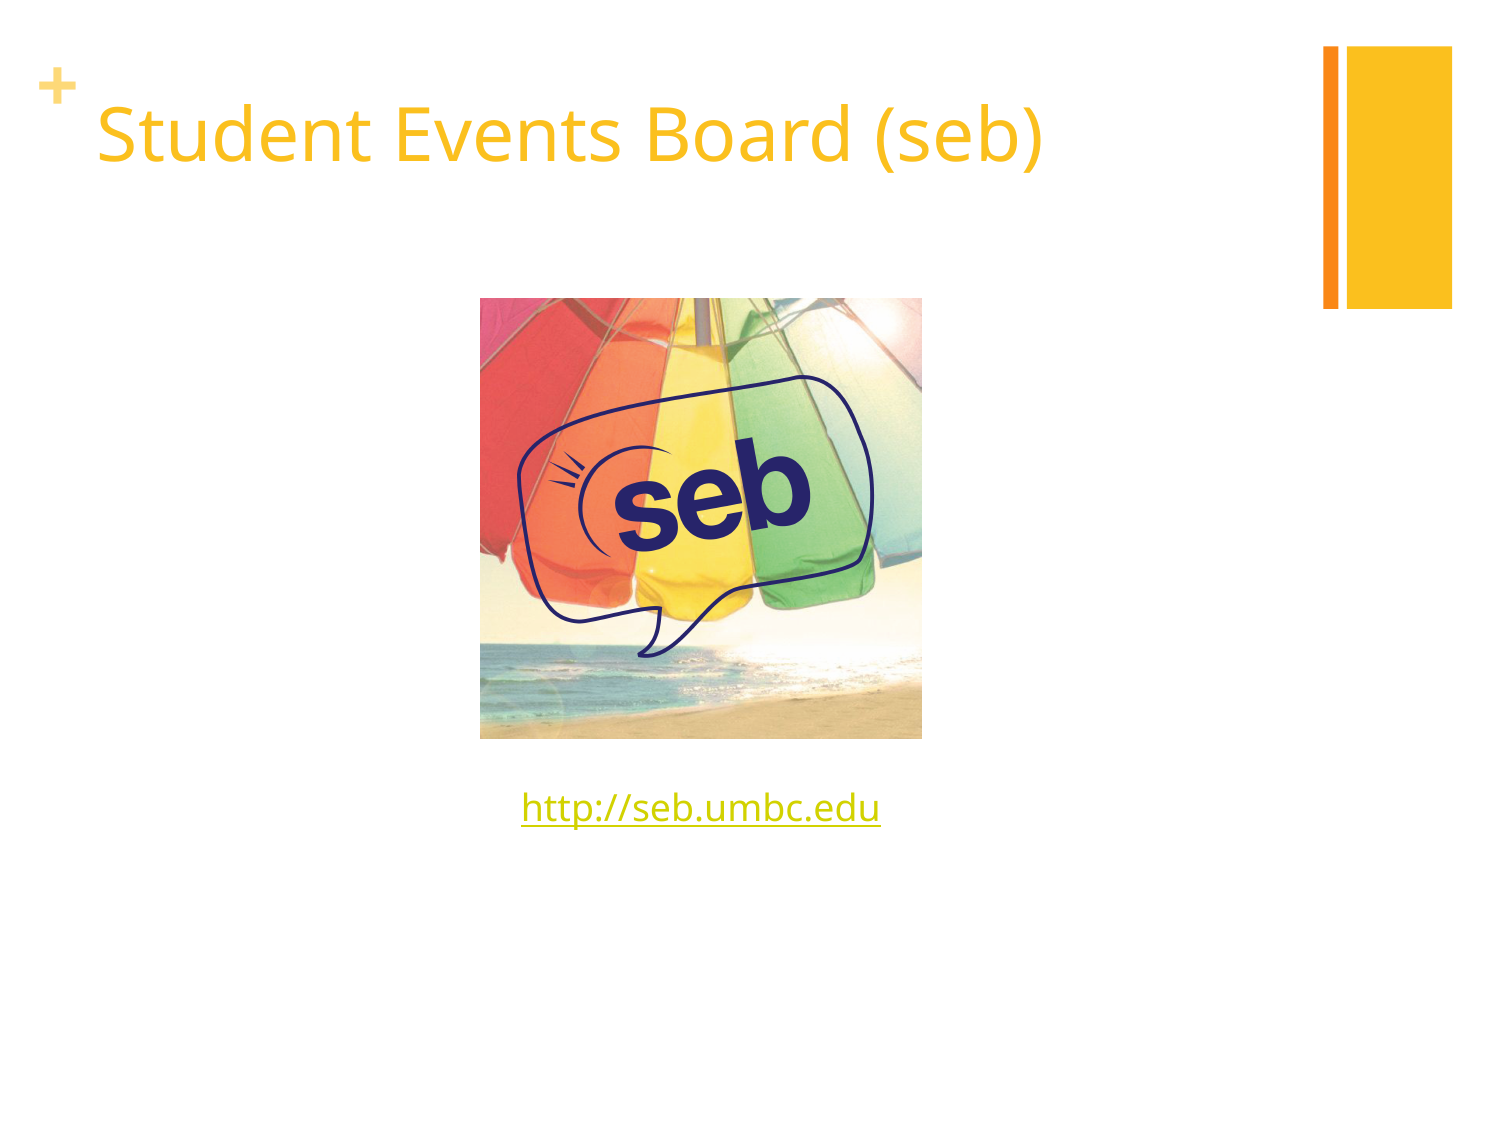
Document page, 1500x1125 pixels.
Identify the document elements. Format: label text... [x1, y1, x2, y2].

text_box http://seb.umbc.edu [480, 776, 922, 843]
picture [480, 297, 922, 740]
title Student Events Board (seb) [81, 79, 1322, 263]
